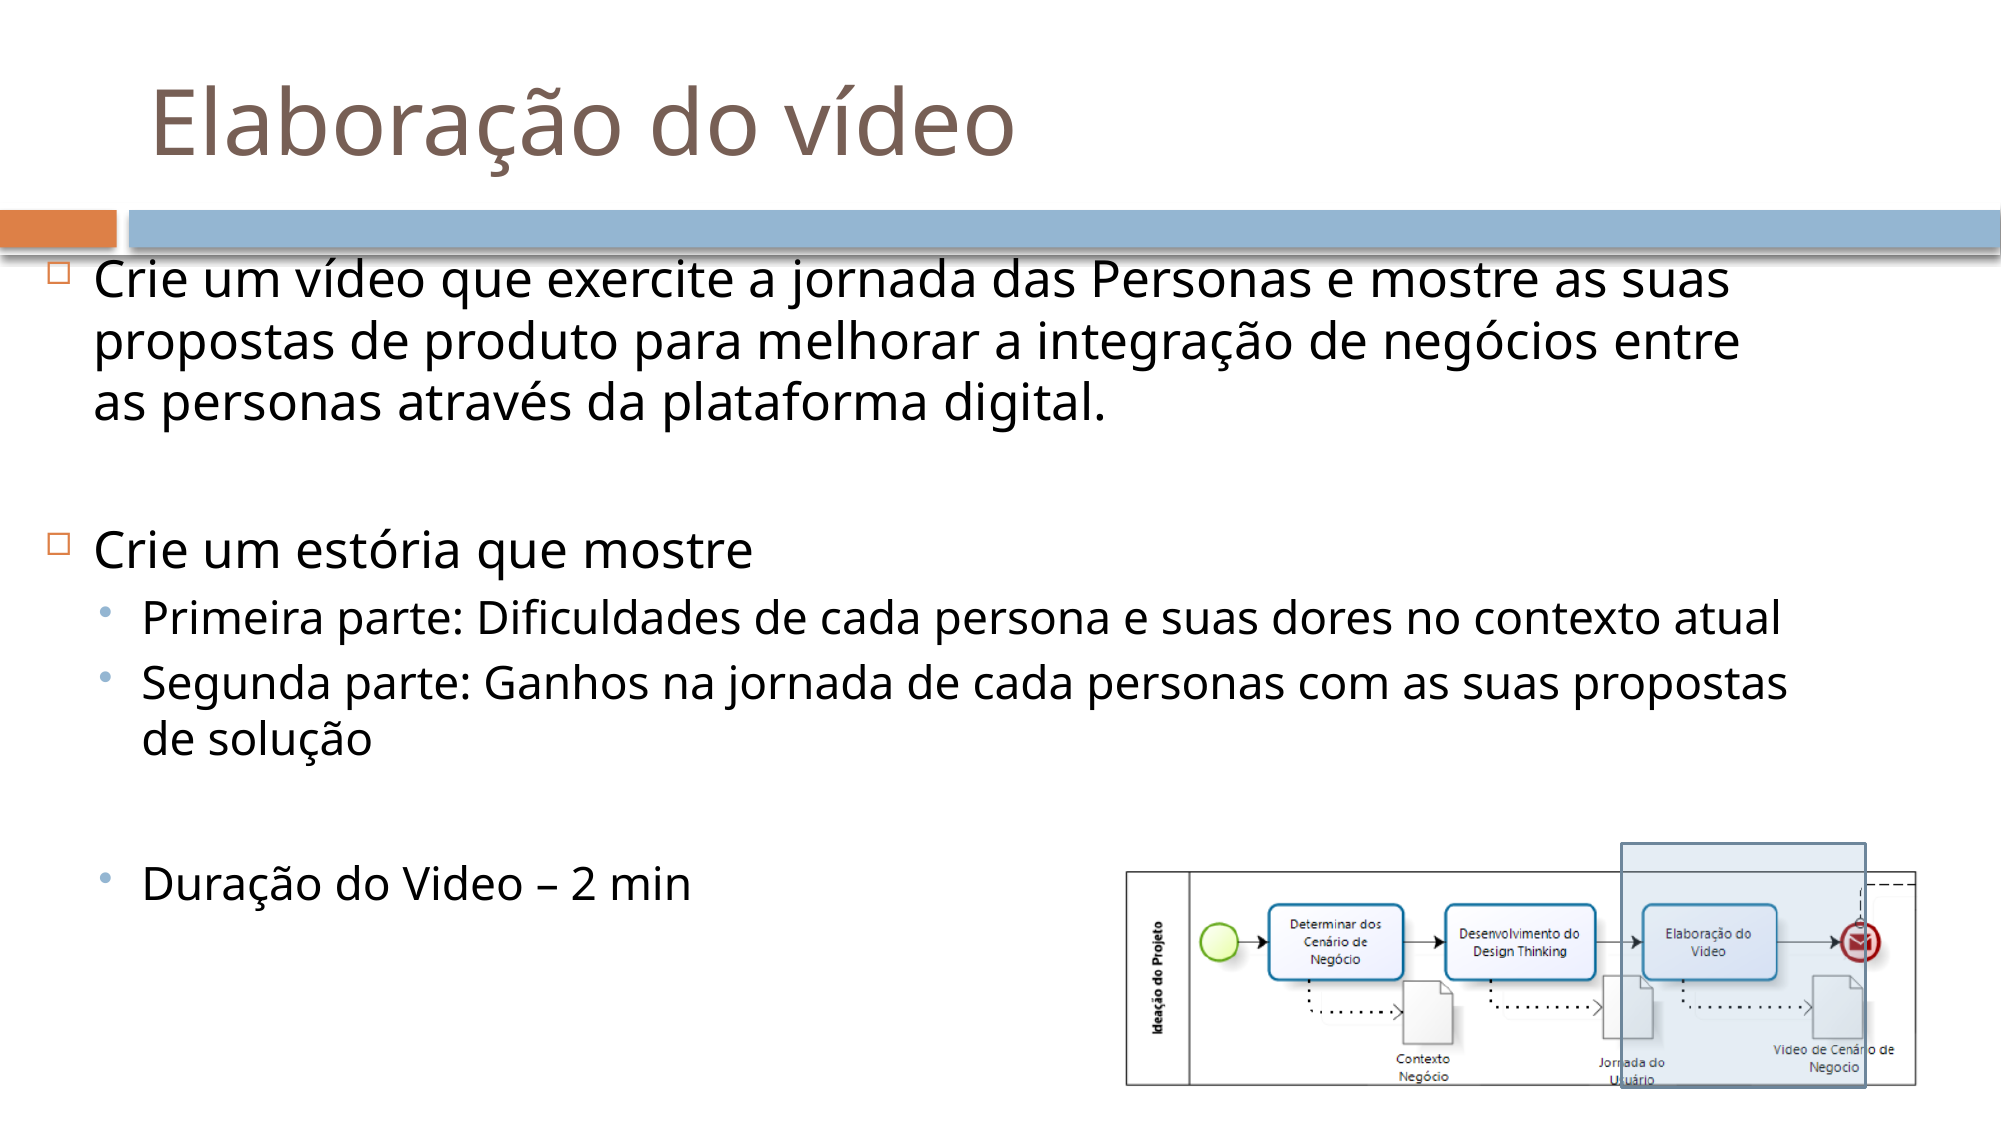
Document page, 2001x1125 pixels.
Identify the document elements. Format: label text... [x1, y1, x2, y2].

title Elaboração do vídeo [133, 37, 1918, 200]
list Crie um vídeo que exercite a jornada das Personas e mostre as suas propostas de produto para melhorar a integração de negócios entre as personas através da plataforma digital. Crie um estória que mostre Primeira parte: Dificuldades de cada persona e suas dores no contexto atual Segunda parte: Ganhos na jornada de cada personas com as suas propostas de solução Duração do Video – 2 min [30, 238, 1814, 977]
text_box [1620, 842, 1867, 865]
picture [1122, 866, 1918, 1092]
